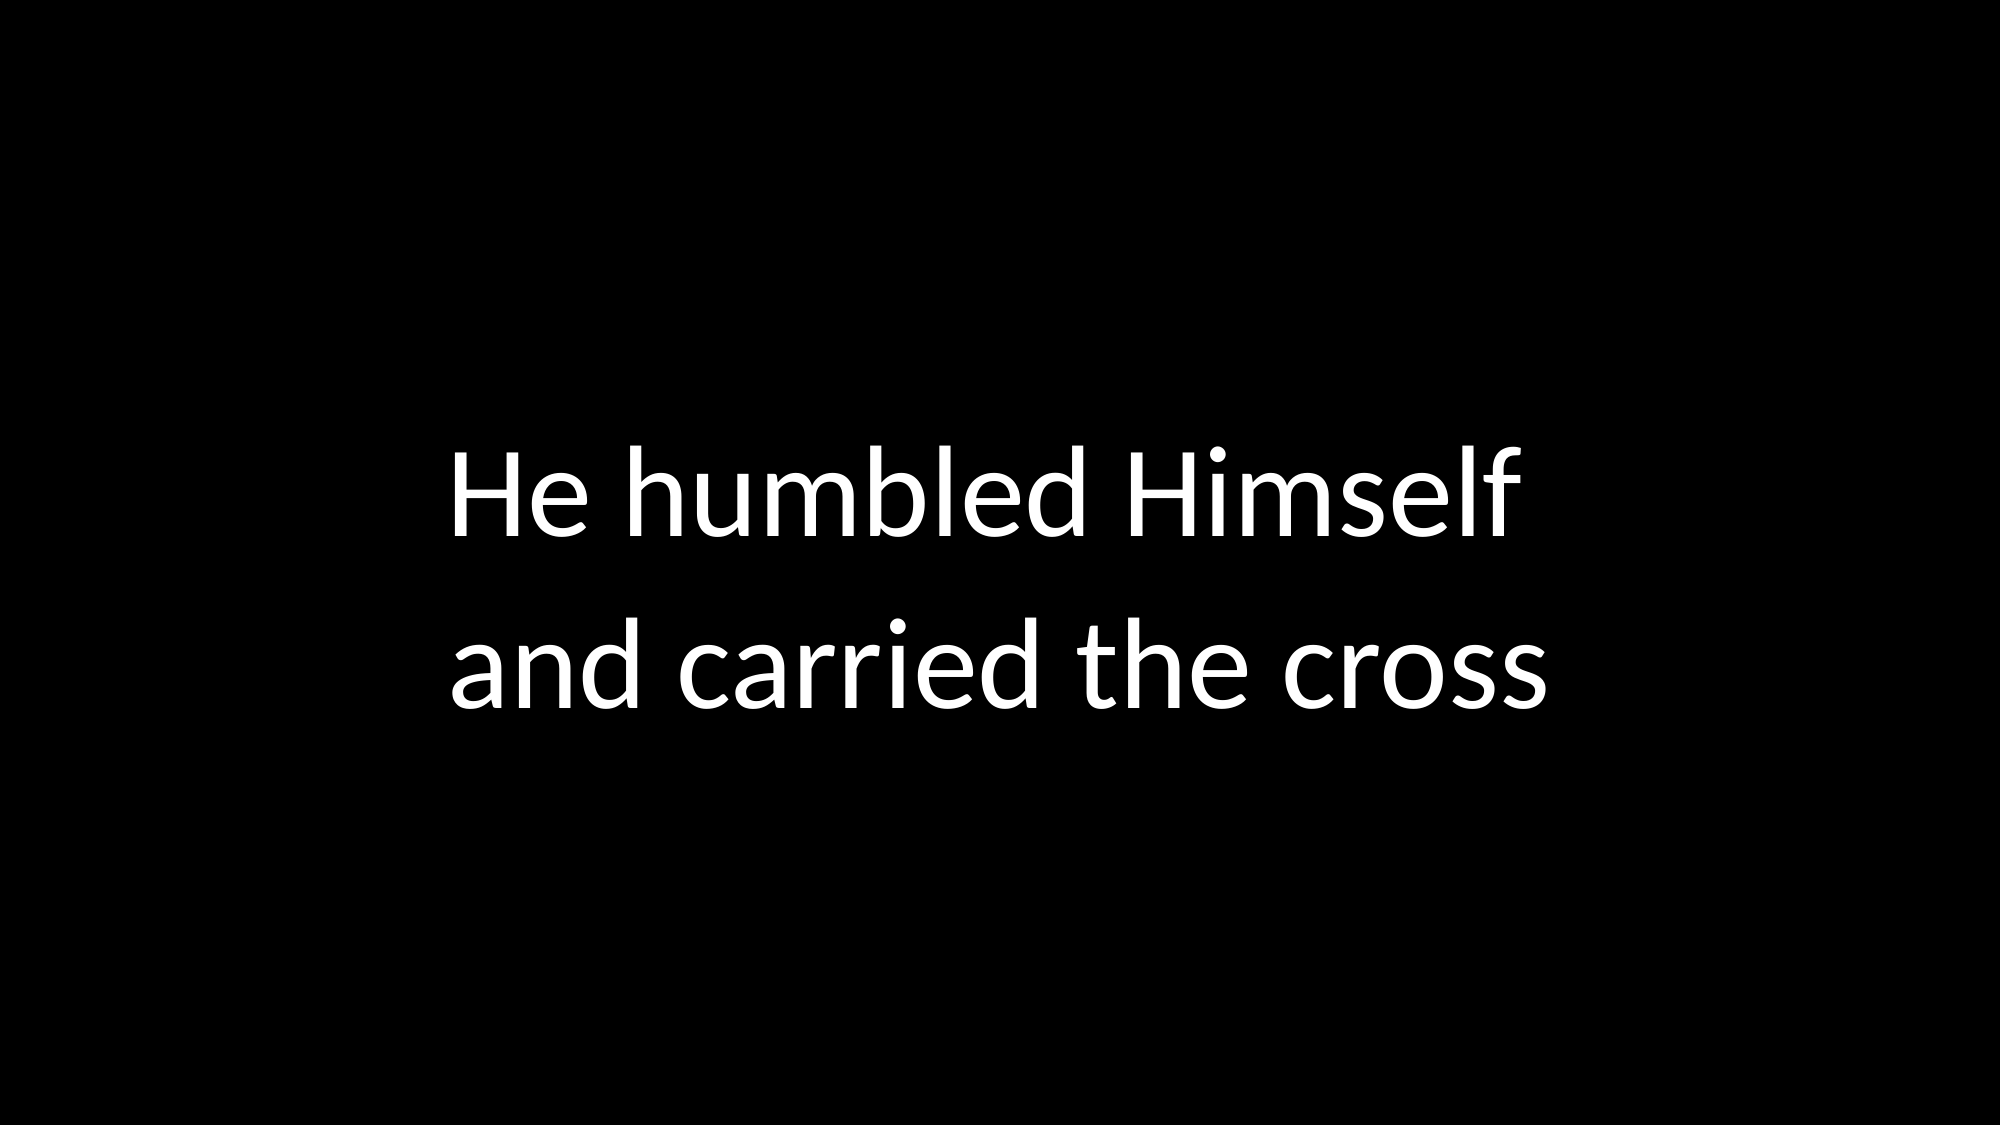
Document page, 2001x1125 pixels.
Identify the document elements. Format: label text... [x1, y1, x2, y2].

title He humbled Himself and carried the cross [0, 0, 2000, 1125]
